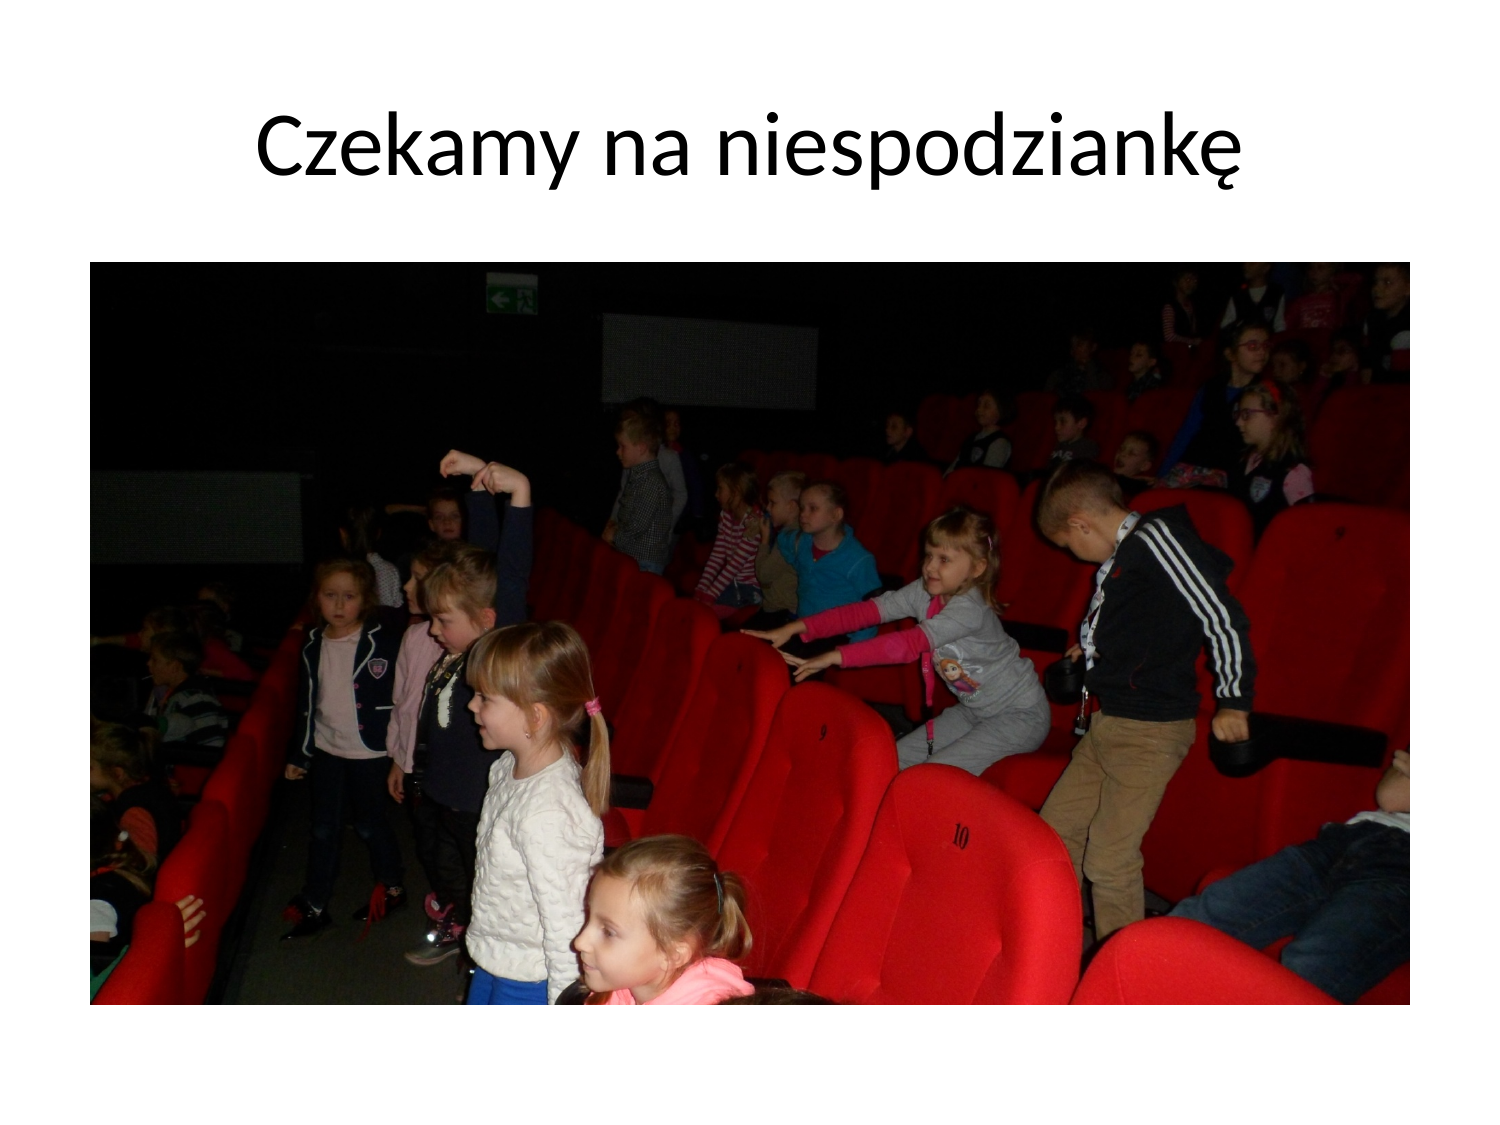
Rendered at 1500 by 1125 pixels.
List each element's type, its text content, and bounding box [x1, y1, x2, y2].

title Czekamy na niespodziankę [75, 45, 1425, 233]
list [90, 262, 1410, 1006]
